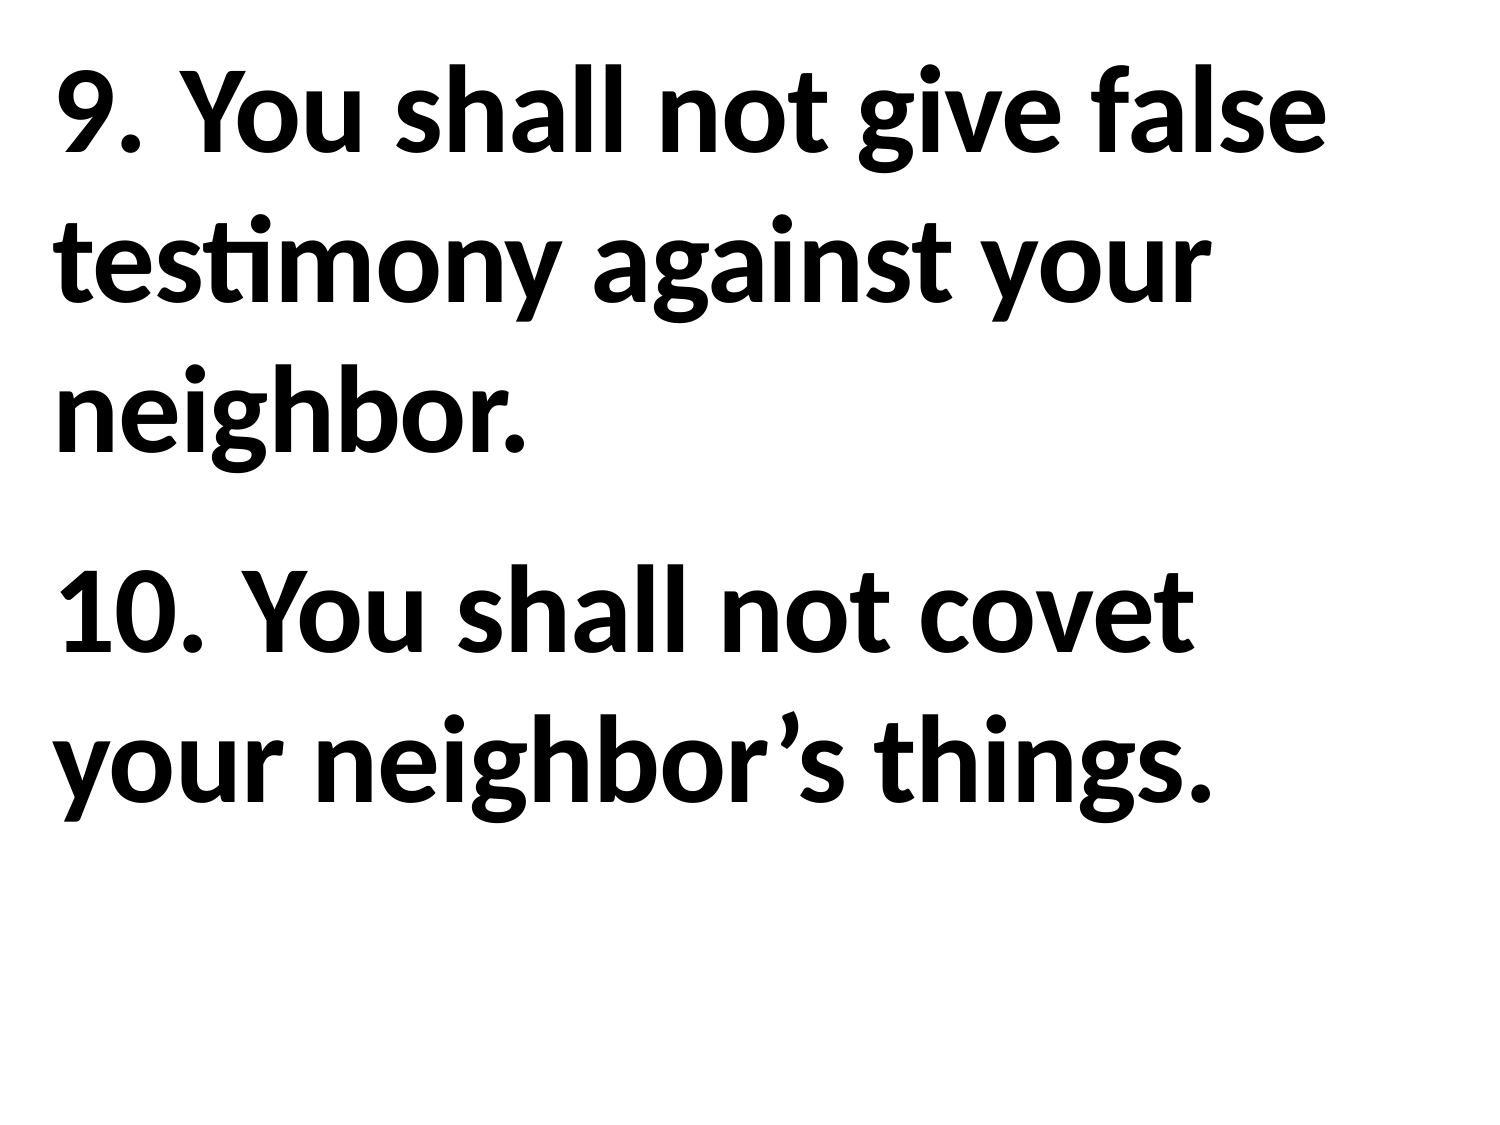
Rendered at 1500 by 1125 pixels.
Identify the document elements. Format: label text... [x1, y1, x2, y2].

text_box 9. You shall not give false testimony against your neighbor. 10. You shall not covet your neighbor’s things. [37, 20, 1463, 835]
